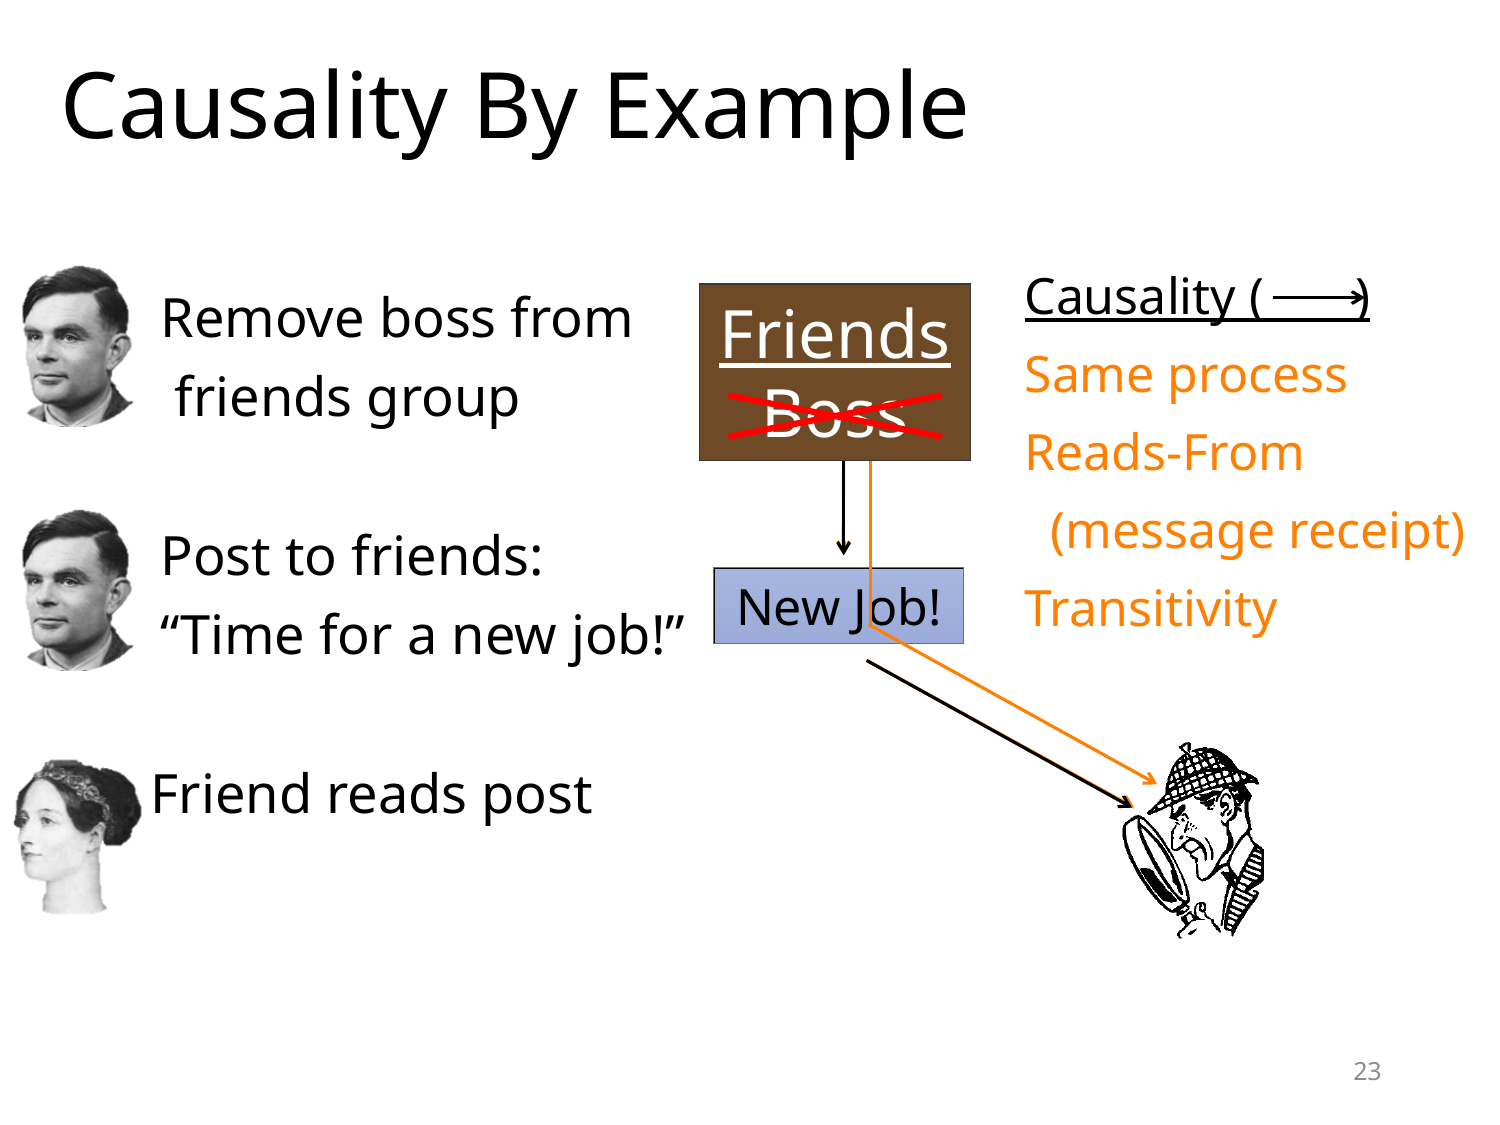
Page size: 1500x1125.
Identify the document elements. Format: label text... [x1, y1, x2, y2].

slide_number 23 [1059, 1042, 1397, 1103]
picture [1094, 740, 1292, 939]
text_box Causality ( ) Same process Reads-From (message receipt) Transitivity [1009, 239, 1500, 644]
picture [0, 751, 156, 915]
picture [0, 262, 156, 427]
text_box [868, 429, 1158, 785]
picture [0, 506, 156, 671]
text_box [699, 283, 971, 461]
text_box New Job! [713, 567, 868, 644]
title Causality By Example [45, 0, 1455, 218]
list Remove boss from friends group Post to friends: “Time for a new job!” Friend reads post [0, 282, 709, 1026]
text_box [866, 660, 1133, 808]
